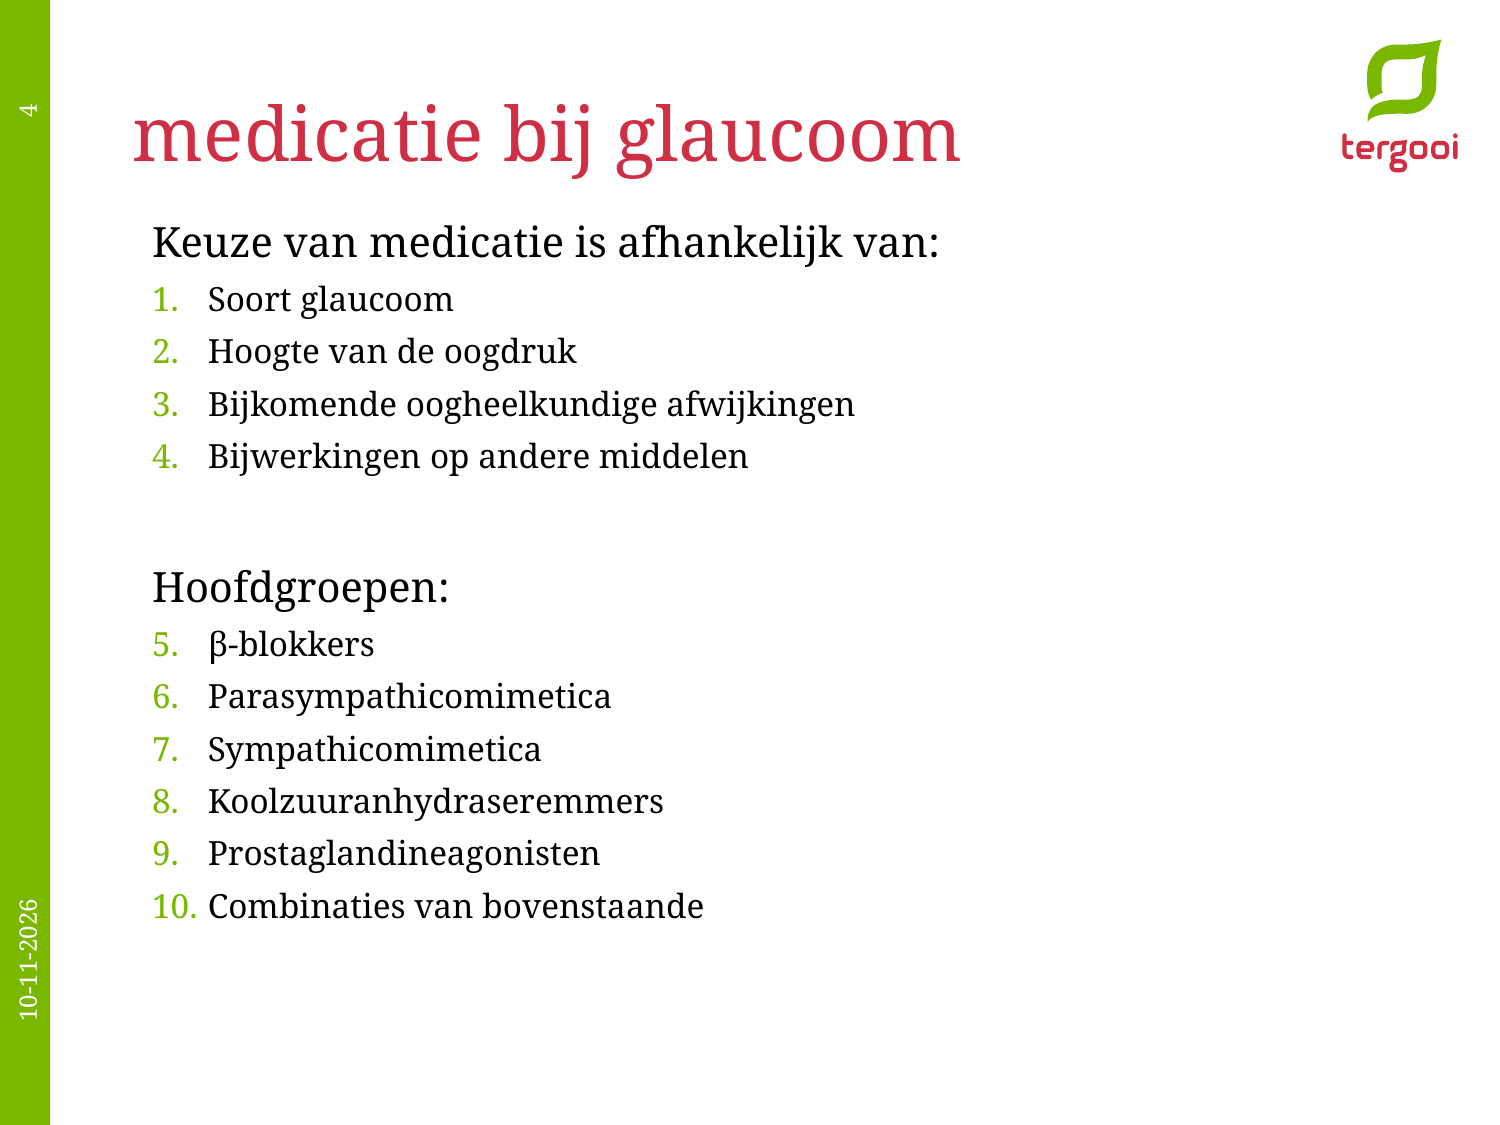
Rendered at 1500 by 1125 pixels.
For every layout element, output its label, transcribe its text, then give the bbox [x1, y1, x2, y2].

slide_number 4 [12, 103, 49, 151]
title medicatie bij glaucoom [132, 40, 1297, 177]
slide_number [12, 867, 49, 1022]
list Keuze van medicatie is afhankelijk van: Soort glaucoom Hoogte van de oogdruk Bijkomende oogheelkundige afwijkingen Bijwerkingen op andere middelen Hoofdgroepen: β-blokkers Parasympathicomimetica Sympathicomimetica Koolzuuranhydraseremmers Prostaglandineagonisten Combinaties van bovenstaande [132, 215, 1438, 1008]
